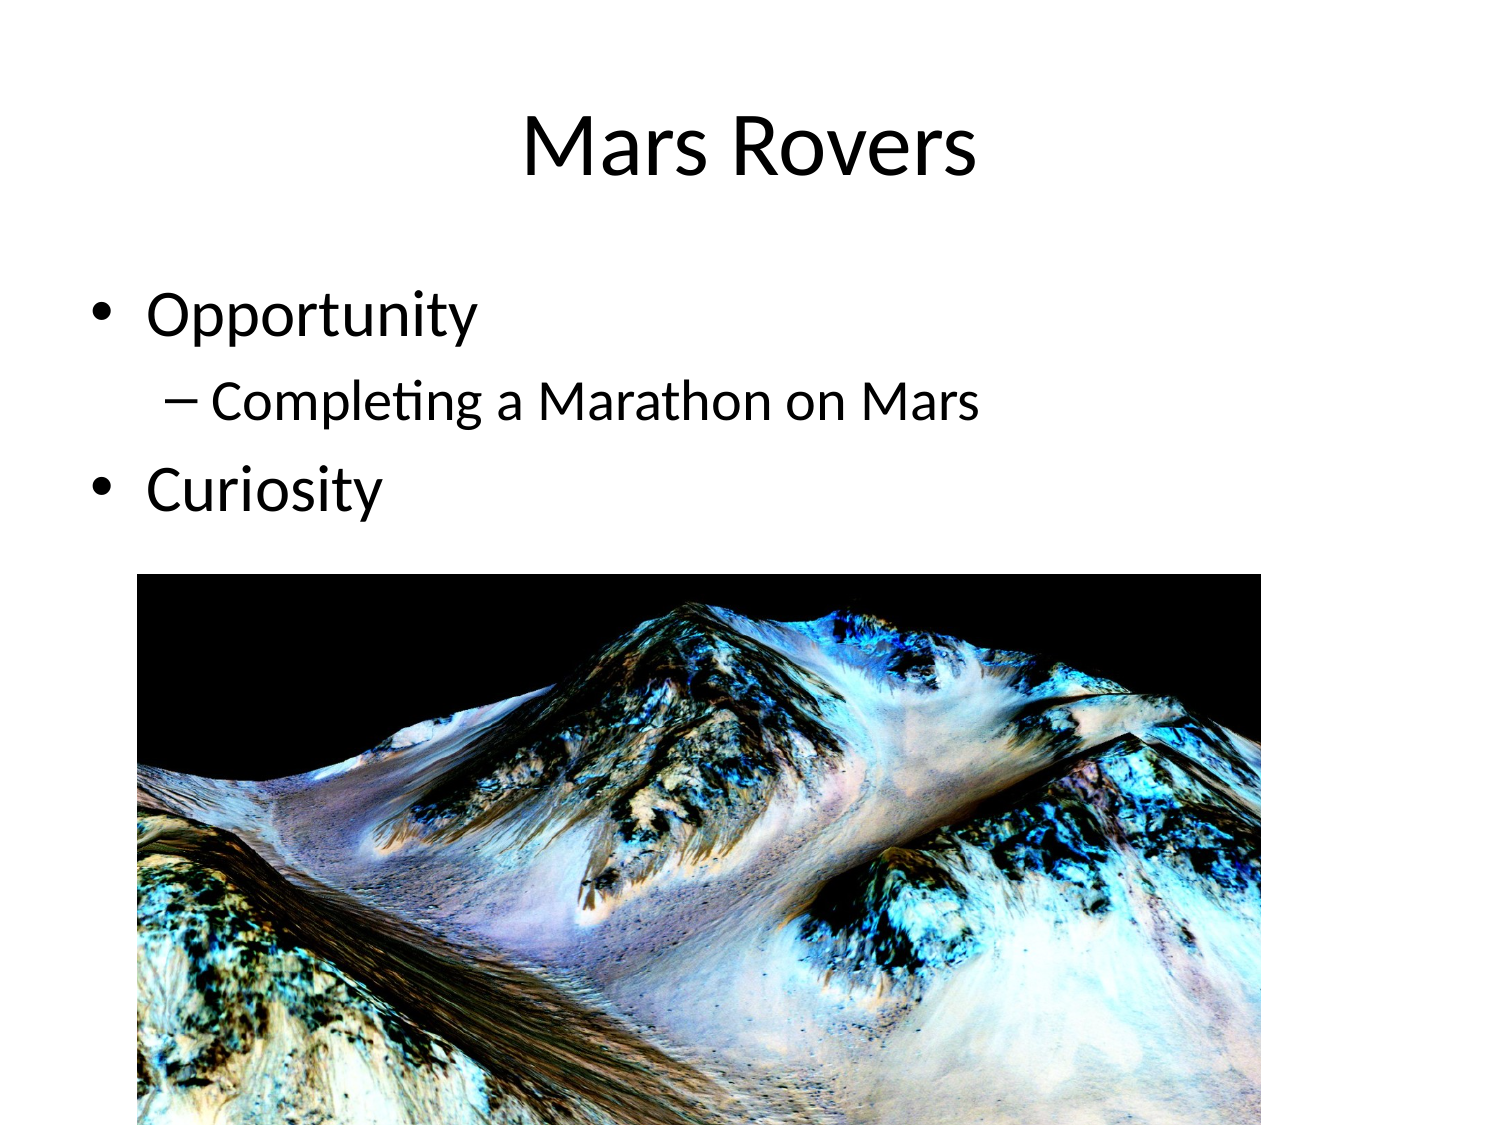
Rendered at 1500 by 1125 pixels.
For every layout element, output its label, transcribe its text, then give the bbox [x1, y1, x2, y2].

list Opportunity Completing a Marathon on Mars Curiosity [75, 262, 1425, 1005]
title Mars Rovers [75, 45, 1425, 233]
picture [137, 574, 1261, 1125]
